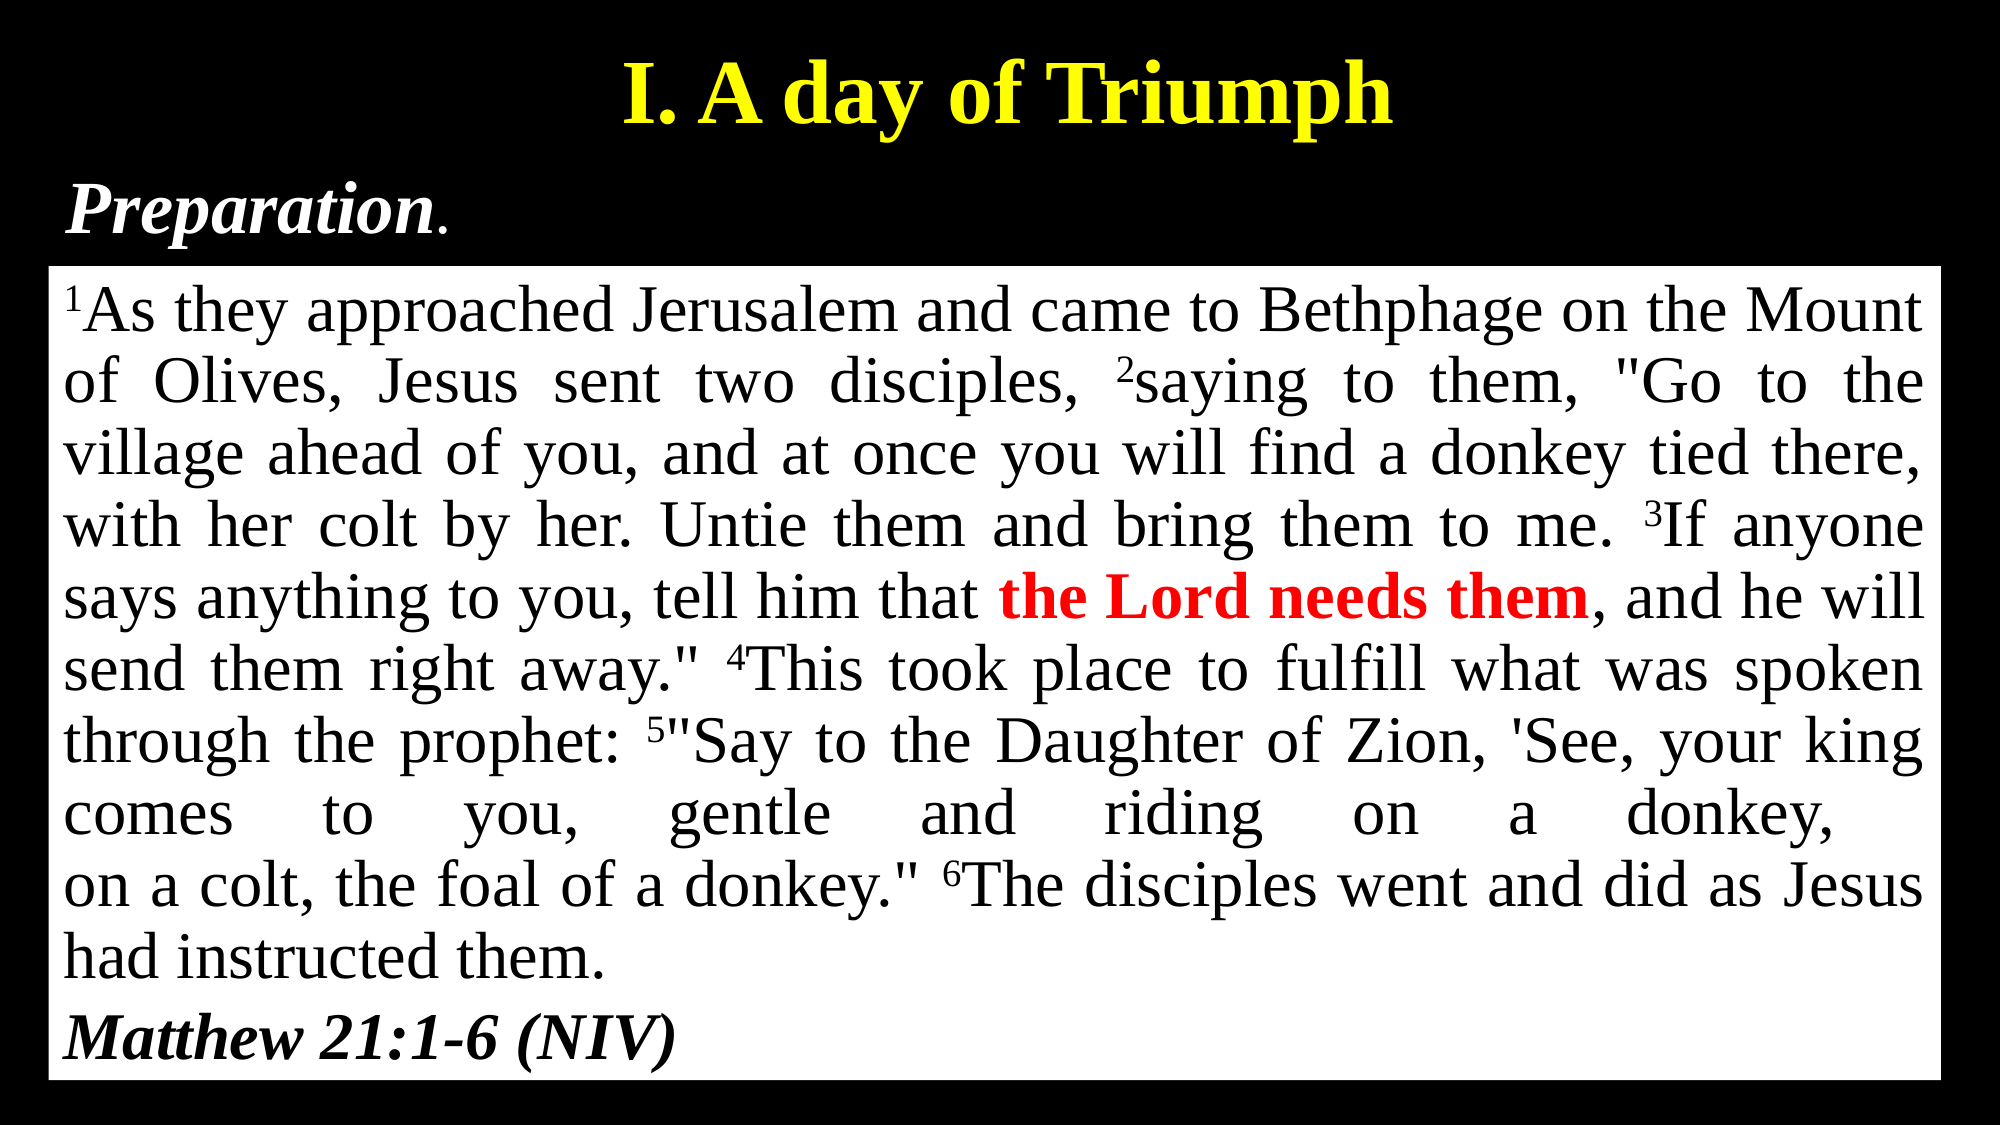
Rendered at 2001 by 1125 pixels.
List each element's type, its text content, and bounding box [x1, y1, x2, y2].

text_box 1As they approached Jerusalem and came to Bethphage on the Mount of Olives, Jesus sent two disciples, 2saying to them, "Go to the village ahead of you, and at once you will find a donkey tied there, with her colt by her. Untie them and bring them to me. 3If anyone says anything to you, tell him that the Lord needs them, and he will send them right away." 4This took place to fulfill what was spoken through the prophet: 5"Say to the Daughter of Zion, 'See, your king comes to you, gentle and riding on a donkey, on a colt, the foal of a donkey." 6The disciples went and did as Jesus had instructed them. Matthew 21:1-6 (NIV) [48, 266, 1941, 1081]
text_box I. A day of Triumph [606, 24, 1435, 150]
text_box Preparation. [50, 150, 485, 256]
